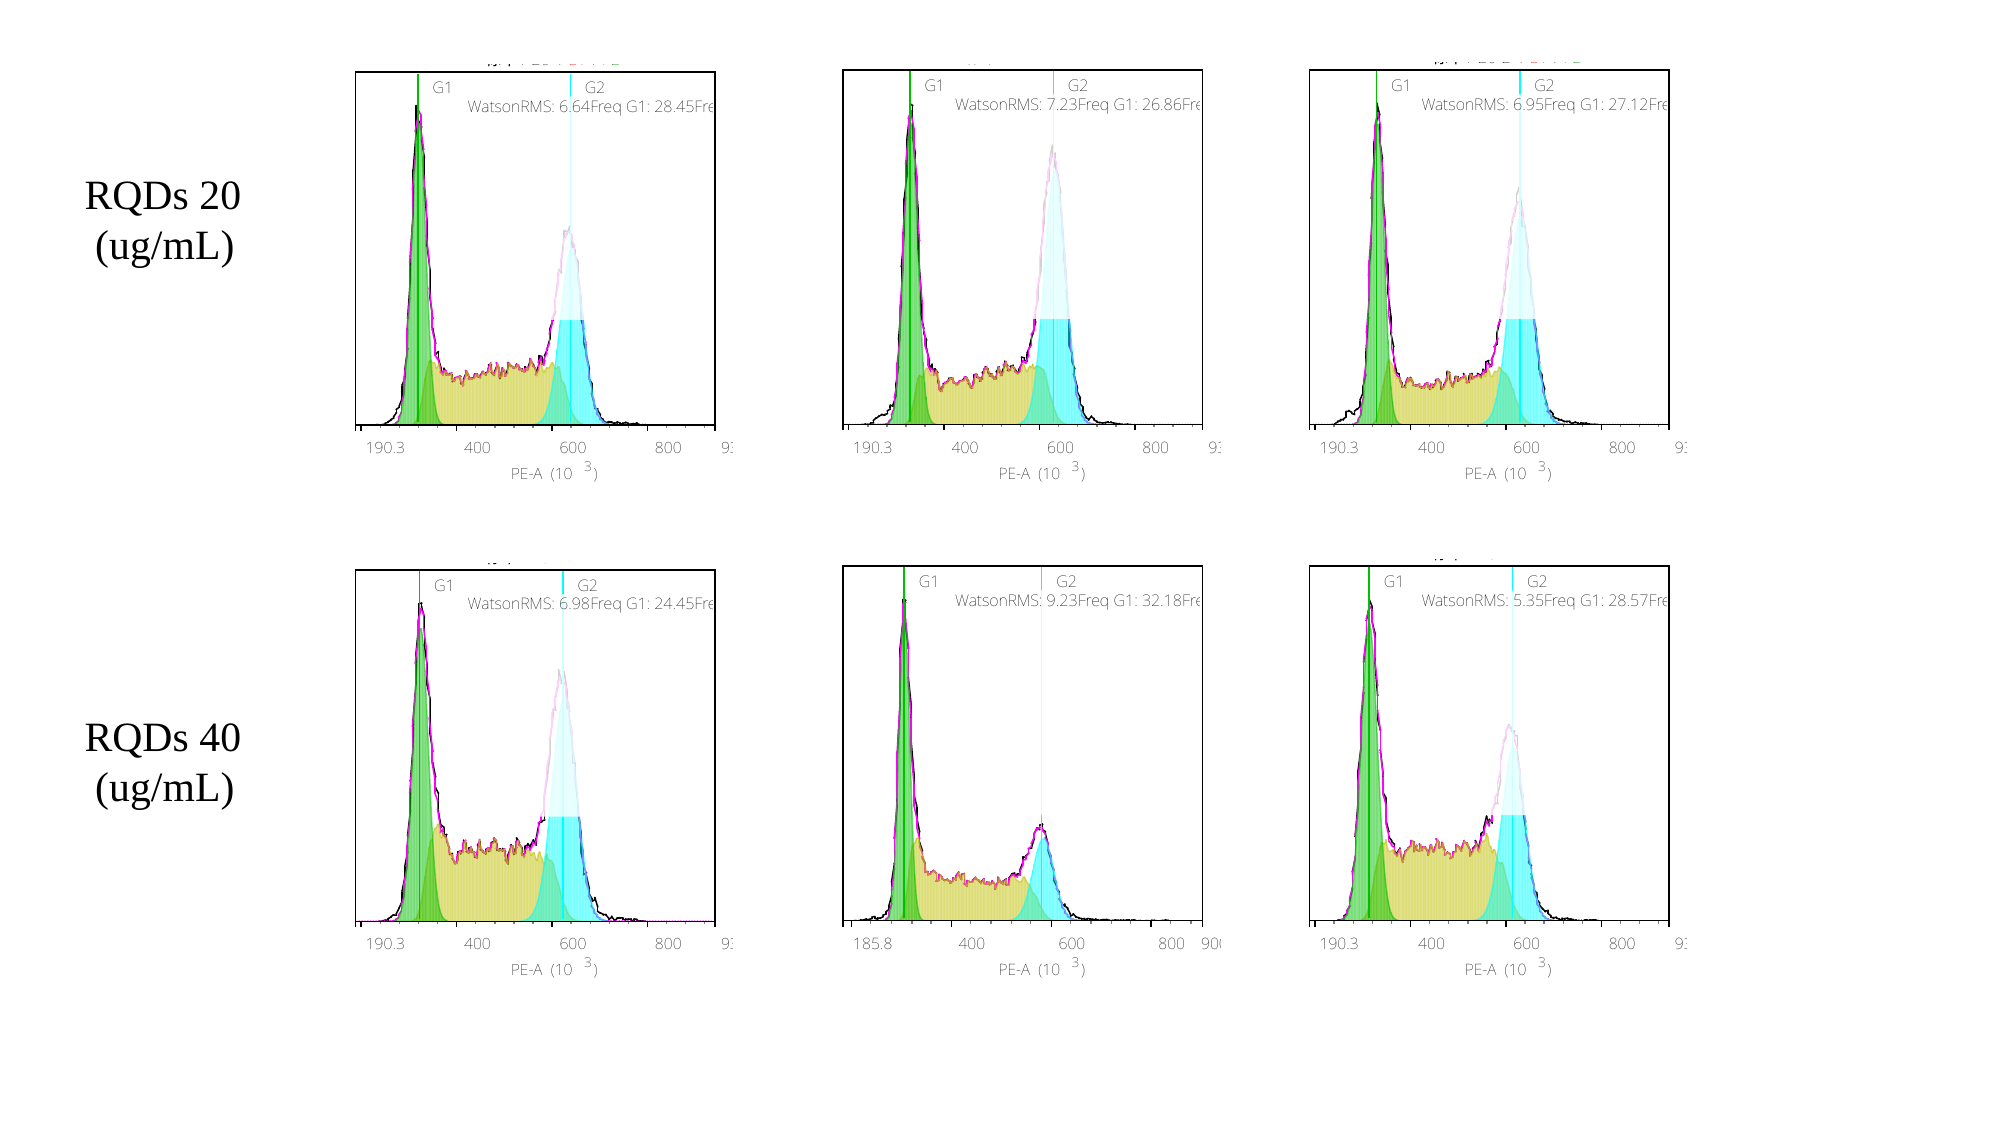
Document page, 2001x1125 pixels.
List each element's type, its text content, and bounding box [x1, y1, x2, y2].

picture [292, 562, 733, 981]
picture [1246, 559, 1687, 981]
text_box RQDs 20 (ug/mL) [69, 160, 257, 276]
picture [779, 64, 1221, 485]
picture [292, 64, 733, 485]
text_box RQDs 40 (ug/mL) [69, 702, 257, 817]
picture [1246, 62, 1687, 485]
picture [779, 560, 1221, 981]
